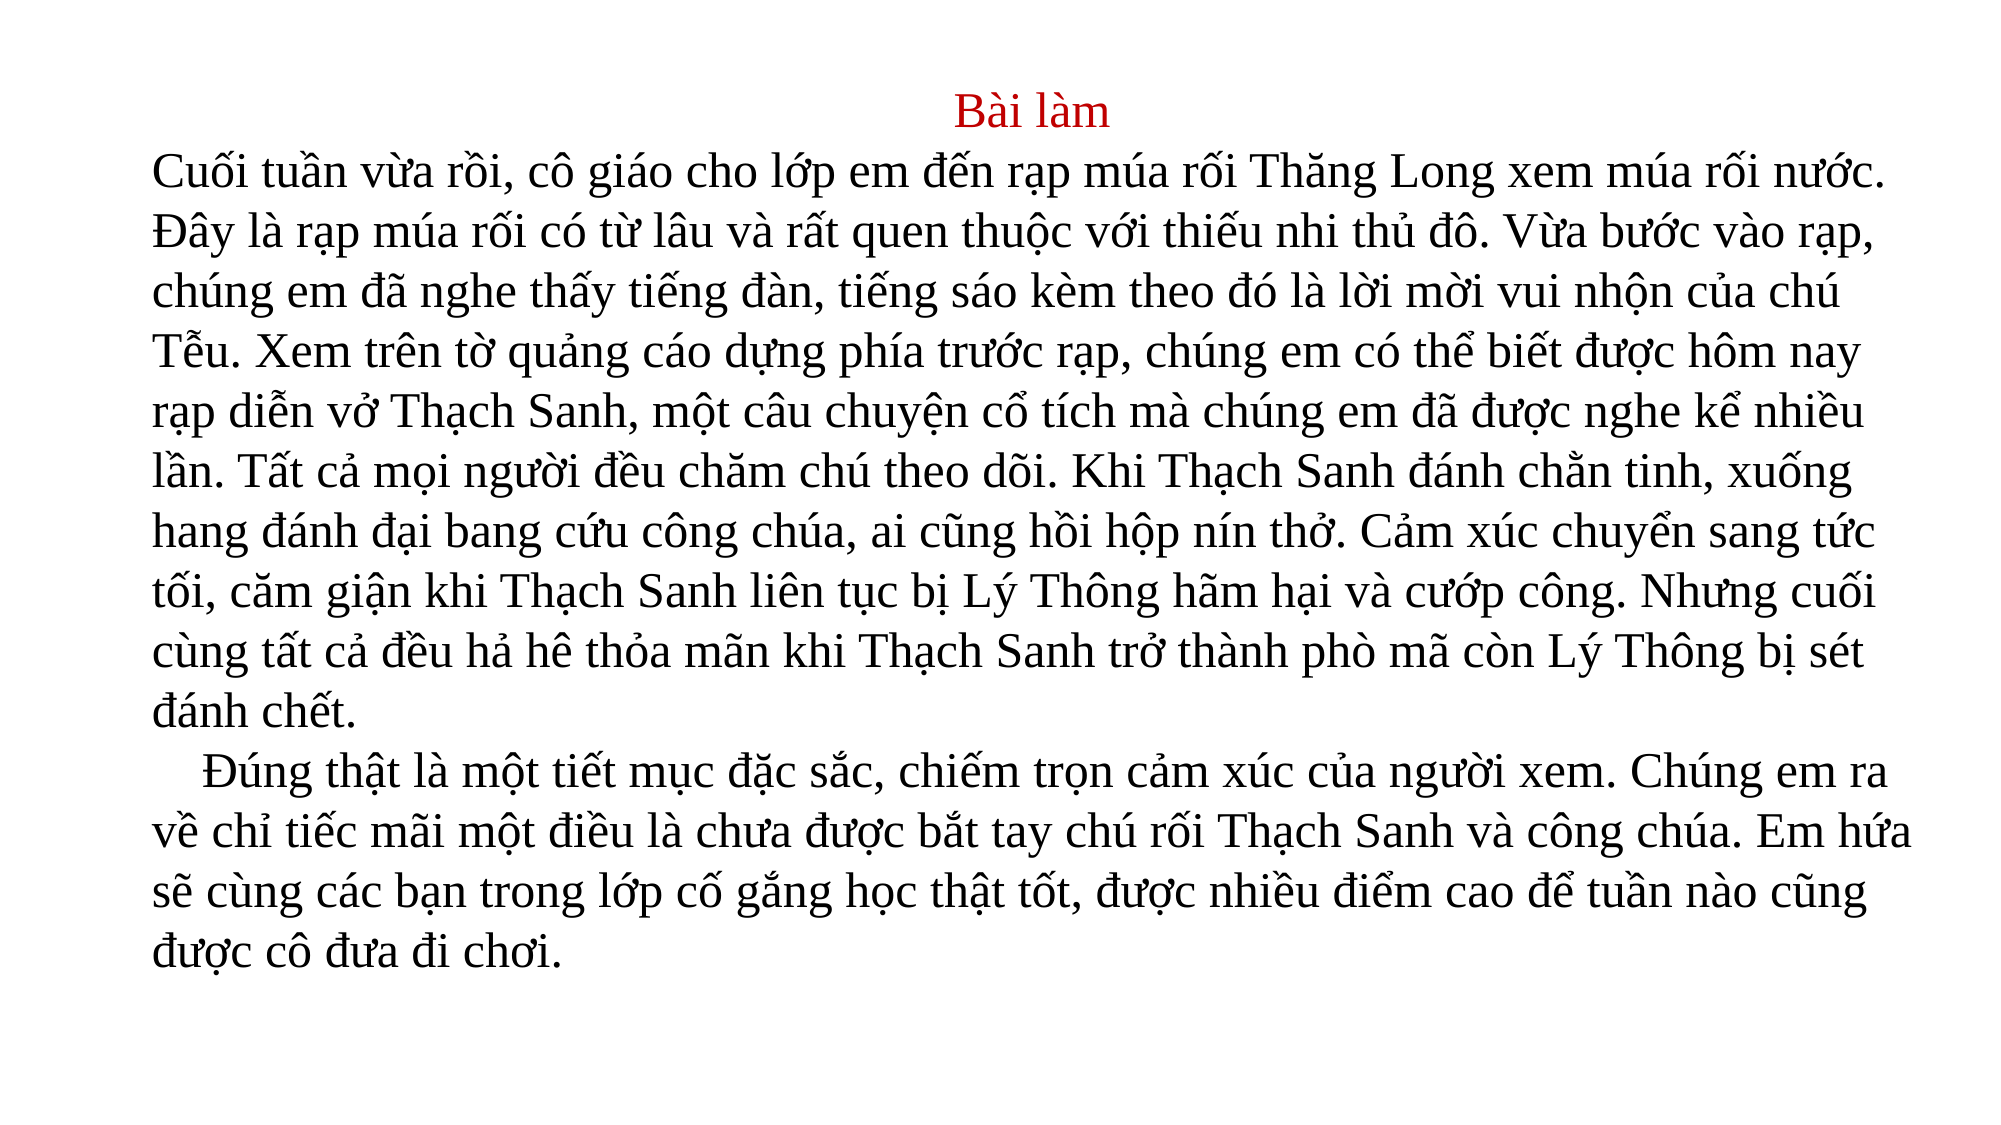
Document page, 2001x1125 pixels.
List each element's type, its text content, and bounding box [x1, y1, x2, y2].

text_box Bài làm Cuối tuần vừa rồi, cô giáo cho lớp em đến rạp múa rối Thăng Long xem múa rối nước. Đây là rạp múa rối có từ lâu và rất quen thuộc với thiếu nhi thủ đô. Vừa bước vào rạp, chúng em đã nghe thấy tiếng đàn, tiếng sáo kèm theo đó là lời mời vui nhộn của chú Tễu. Xem trên tờ quảng cáo dựng phía trước rạp, chúng em có thể biết được hôm nay rạp diễn vở Thạch Sanh, một câu chuyện cổ tích mà chúng em đã được nghe kể nhiều lần. Tất cả mọi người đều chăm chú theo dõi. Khi Thạch Sanh đánh chằn tinh, xuống hang đánh đại bang cứu công chúa, ai cũng hồi hộp nín thở. Cảm xúc chuyển sang tức tối, căm giận khi Thạch Sanh liên tục bị Lý Thông hãm hại và cướp công. Nhưng cuối cùng tất cả đều hả hê thỏa mãn khi Thạch Sanh trở thành phò mã còn Lý Thông bị sét đánh chết. Đúng thật là một tiết mục đặc sắc, chiếm trọn cảm xúc của người xem. Chúng em ra về chỉ tiếc mãi một điều là chưa được bắt tay chú rối Thạch Sanh và công chúa. Em hứa sẽ cùng các bạn trong lớp cố gắng học thật tốt, được nhiều điểm cao để tuần nào cũng được cô đưa đi chơi. [137, 70, 1953, 985]
